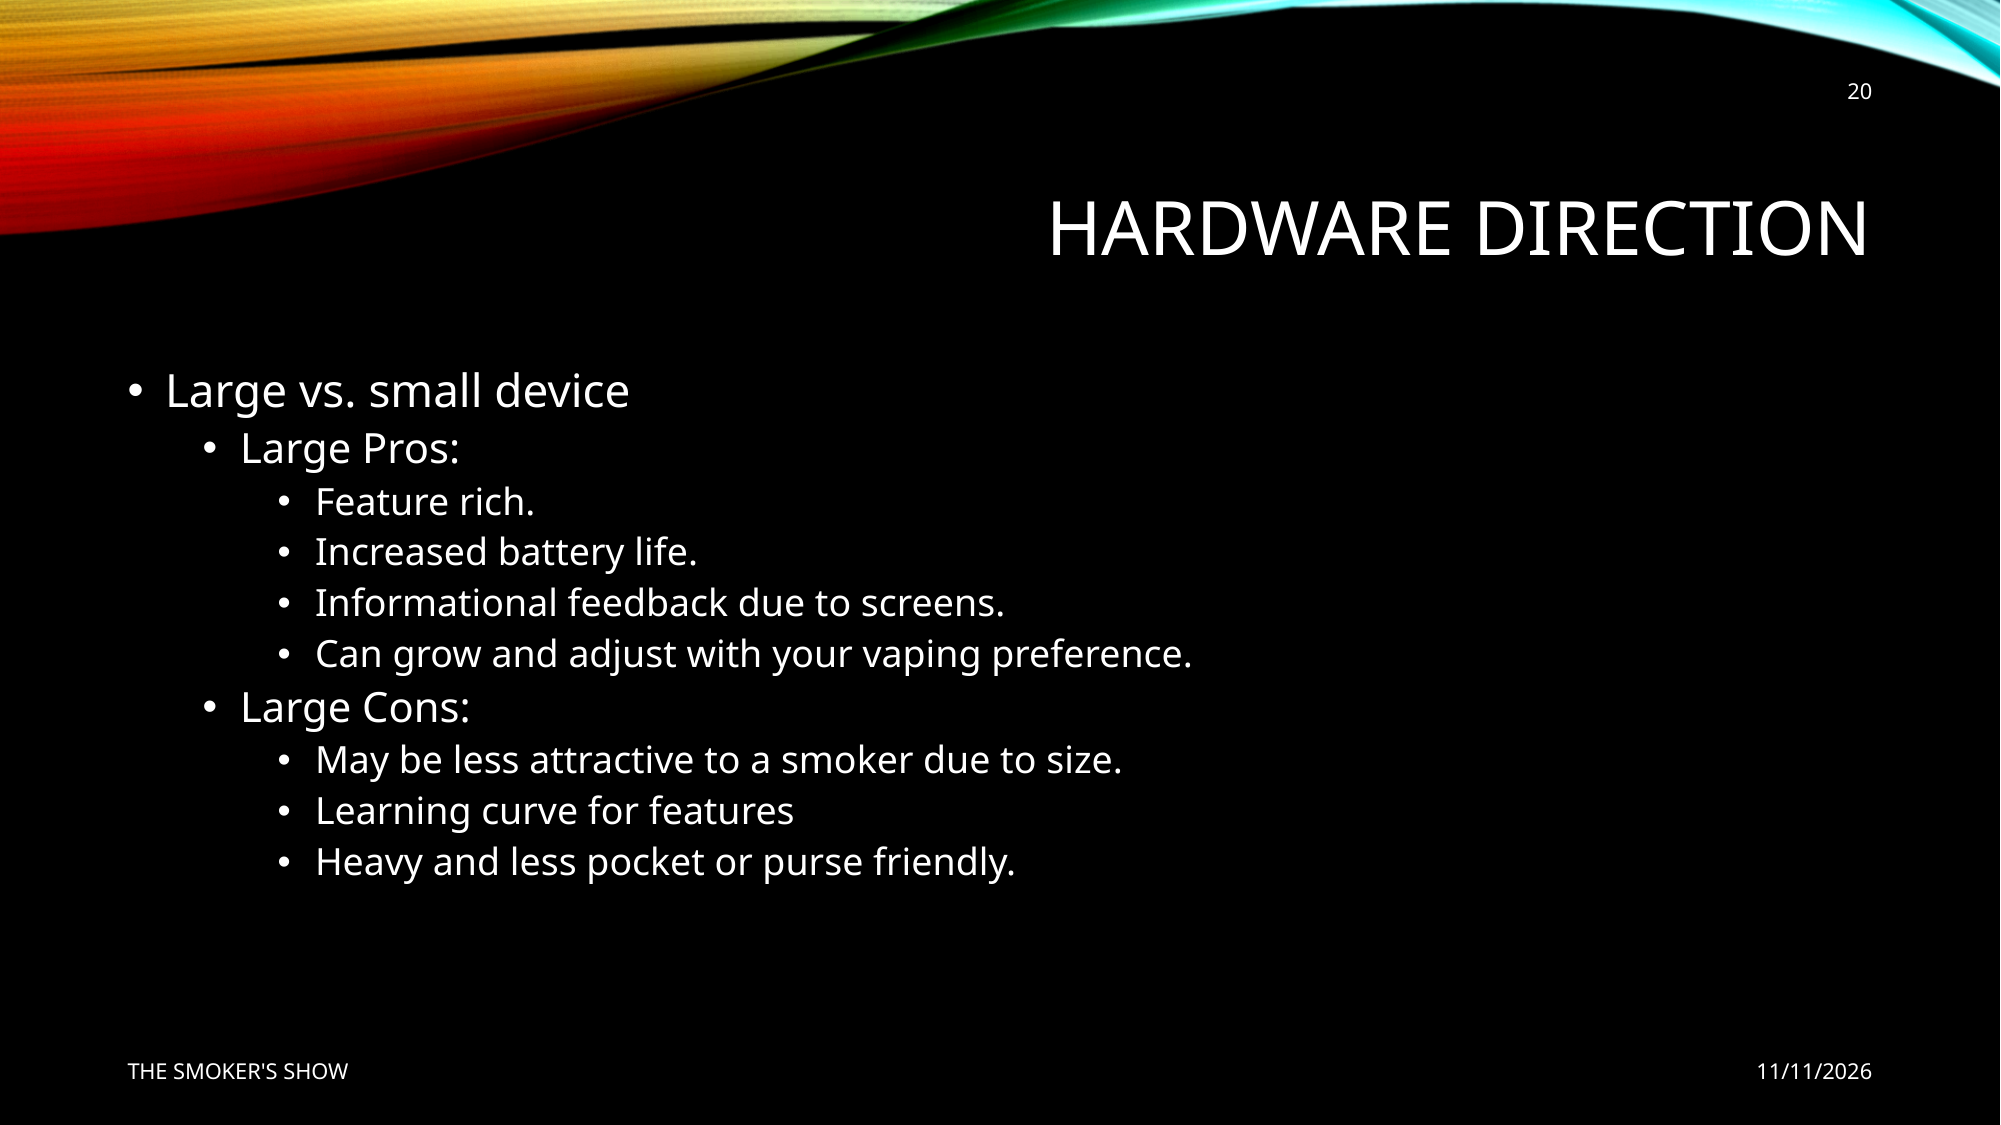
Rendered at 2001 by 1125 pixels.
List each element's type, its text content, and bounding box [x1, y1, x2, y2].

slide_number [1410, 1042, 1888, 1103]
picture [0, 0, 2000, 237]
list Large vs. small device Large Pros: Feature rich. Increased battery life. Informational feedback due to screens. Can grow and adjust with your vaping preference. Large Cons: May be less attractive to a smoker due to size. Learning curve for features Heavy and less pocket or purse friendly. [112, 360, 1888, 1021]
title Hardware direction [474, 125, 1888, 338]
slide_number 20 [1437, 62, 1888, 123]
footer THE SMOKER'S SHOW [112, 1042, 1388, 1103]
